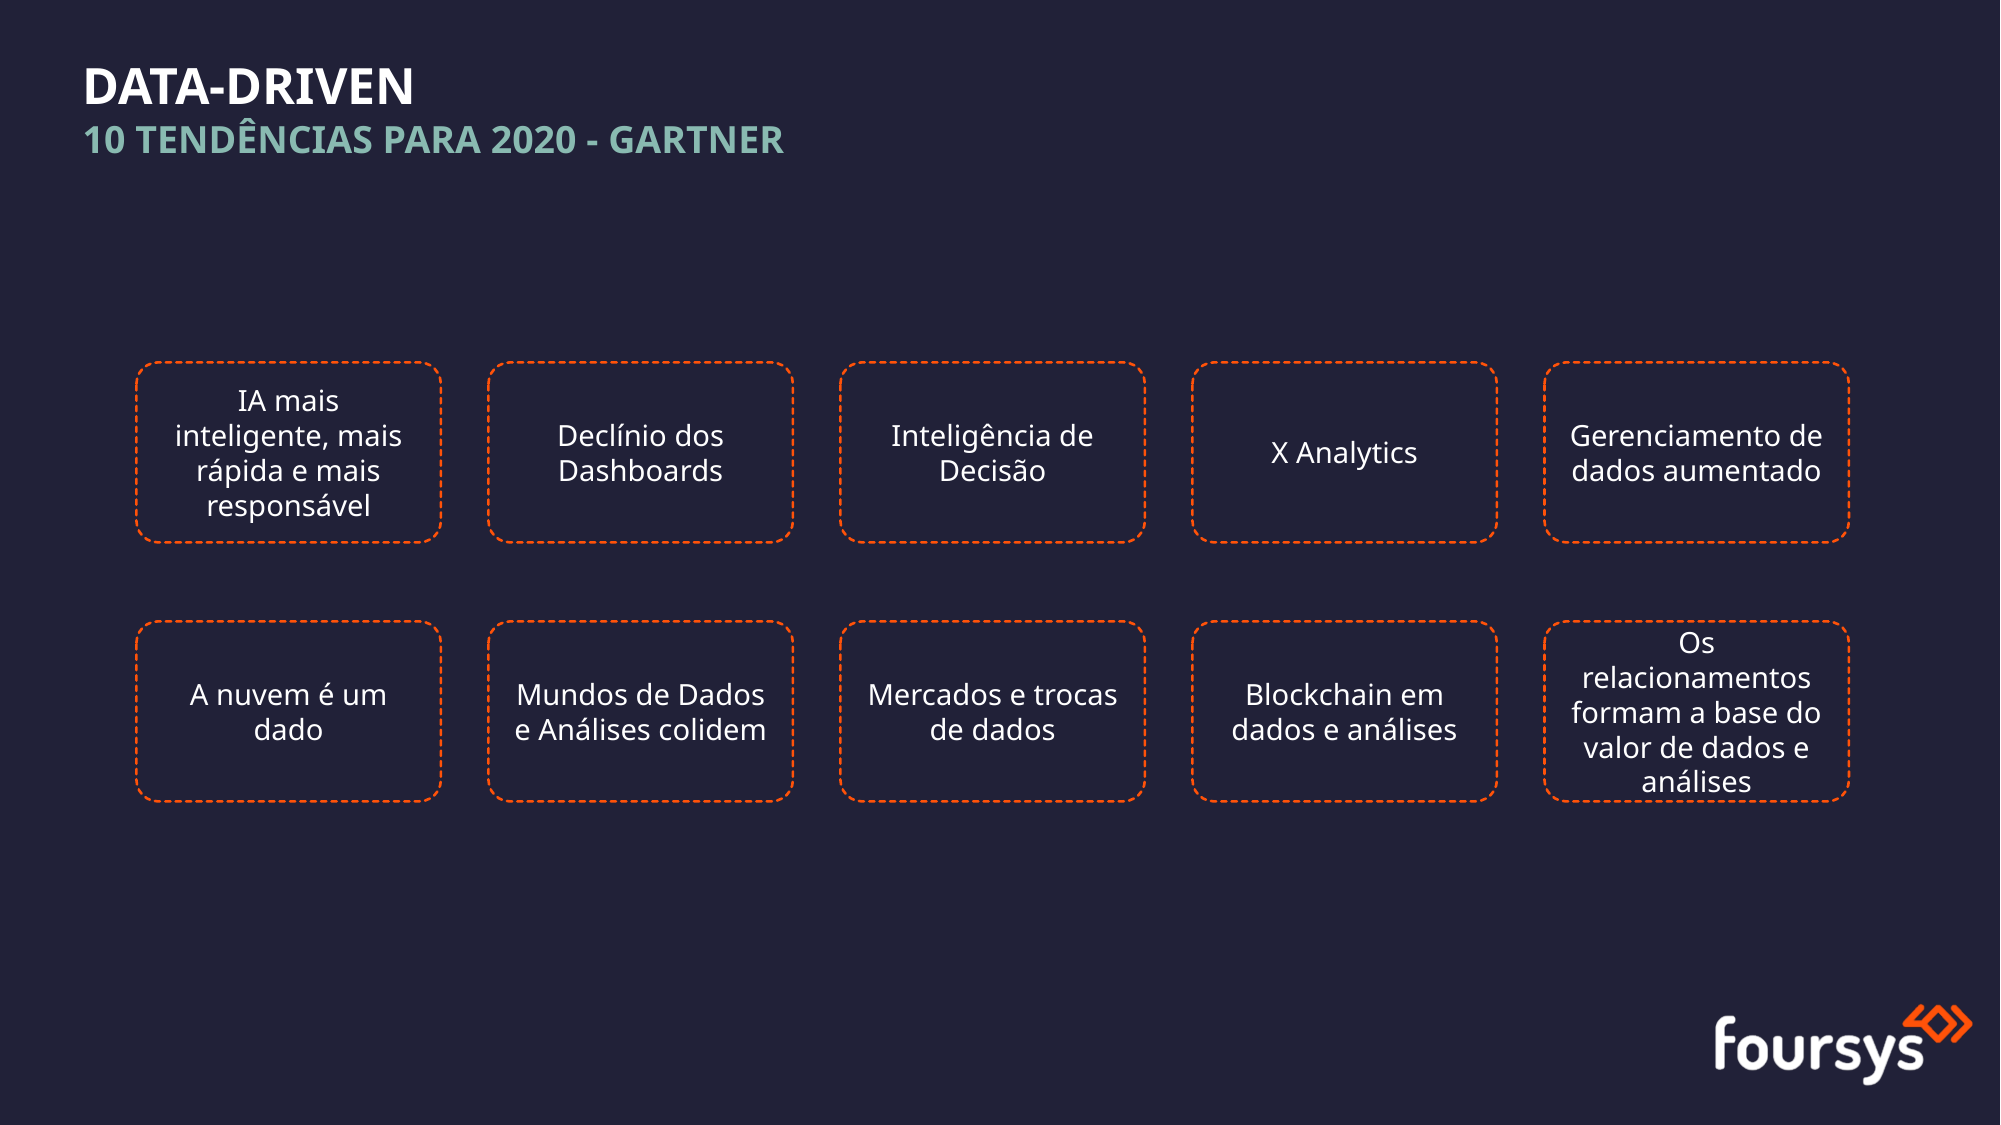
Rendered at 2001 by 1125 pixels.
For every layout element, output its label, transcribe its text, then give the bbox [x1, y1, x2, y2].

text_box Inteligência de Decisão [839, 361, 1147, 544]
text_box DATA-DRIVEN [0, 47, 1178, 123]
text_box 10 TENDÊNCIAS PARA 2020 - GARTNER [0, 123, 1178, 169]
picture [1688, 955, 2000, 1125]
text_box Os relacionamentos formam a base do valor de dados e análises [1543, 620, 1851, 803]
text_box IA mais inteligente, mais rápida e mais responsável [135, 361, 443, 544]
text_box Blockchain em dados e análises [1191, 620, 1499, 803]
text_box X Analytics [1191, 361, 1499, 544]
text_box Declínio dos Dashboards [487, 361, 795, 544]
text_box A nuvem é um dado [135, 620, 443, 803]
text_box Mercados e trocas de dados [839, 620, 1147, 803]
text_box Mundos de Dados e Análises colidem [487, 620, 795, 803]
text_box Gerenciamento de dados aumentado [1543, 361, 1851, 544]
